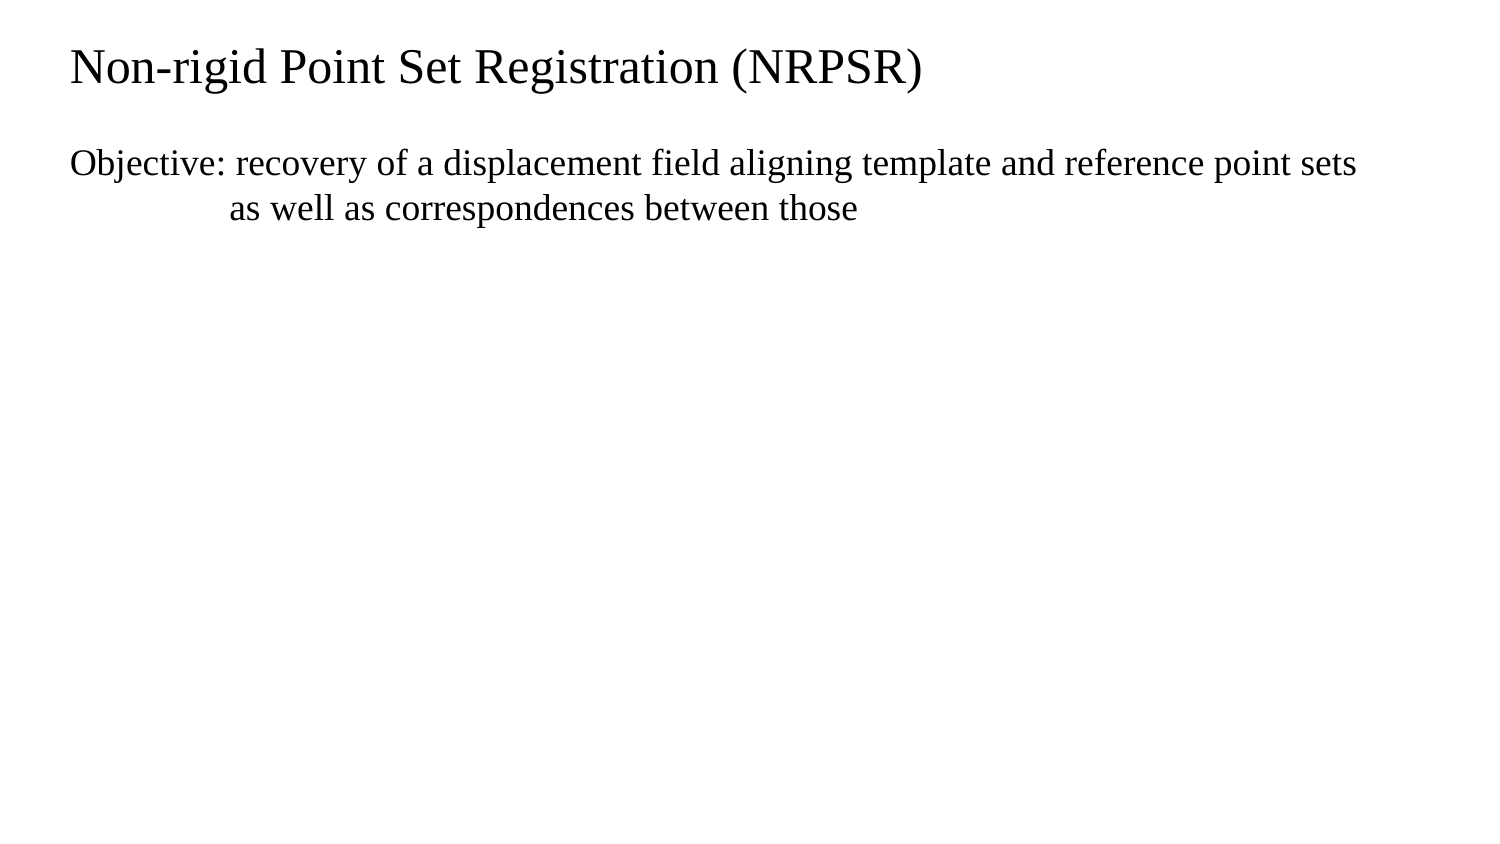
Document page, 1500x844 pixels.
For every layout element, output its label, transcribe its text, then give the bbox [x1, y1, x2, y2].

text_box Objective: recovery of a displacement field aligning template and reference point sets as well as correspondences between those [54, 123, 1375, 258]
text_box Non-rigid Point Set Registration (NRPSR) [54, 18, 975, 71]
